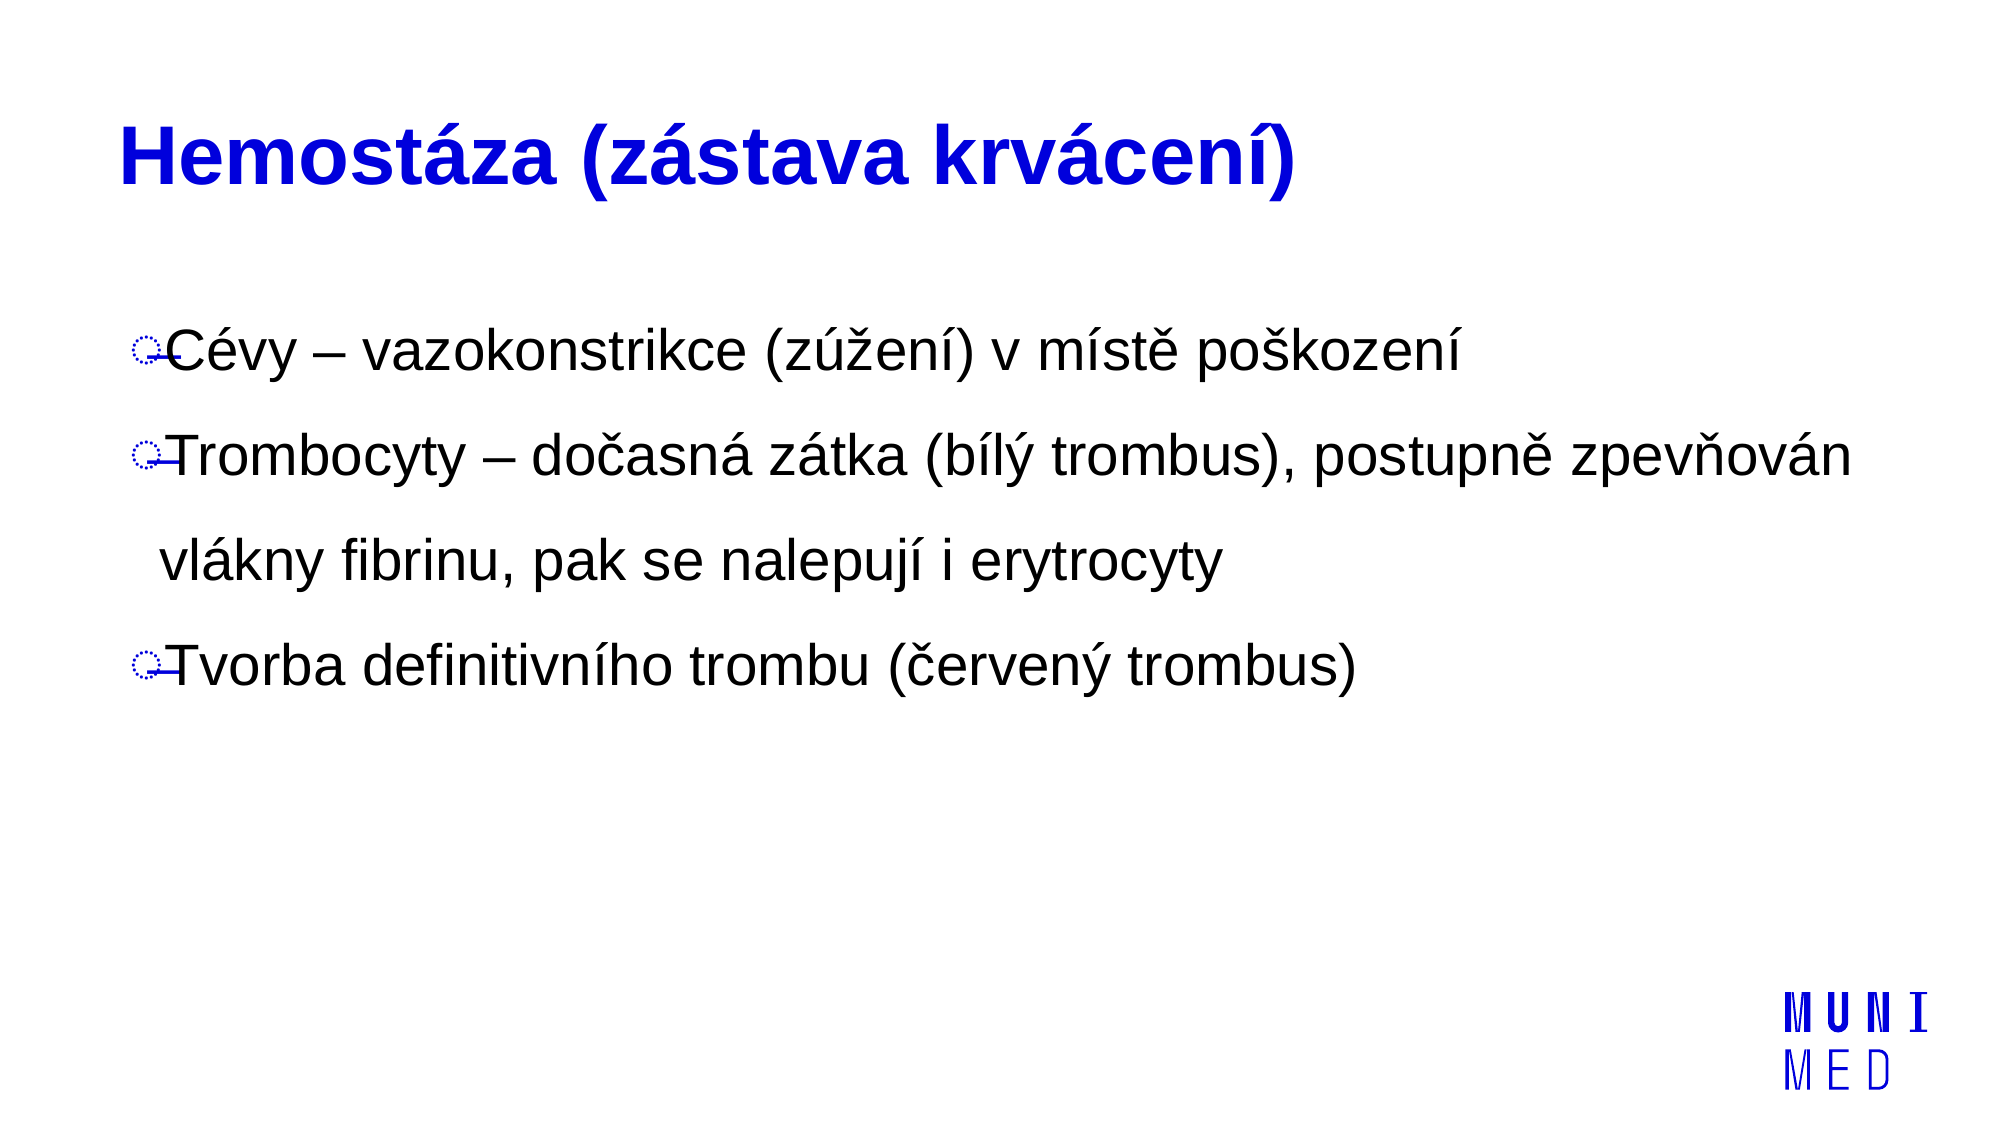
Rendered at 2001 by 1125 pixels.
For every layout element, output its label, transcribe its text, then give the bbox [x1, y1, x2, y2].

list Cévy – vazokonstrikce (zúžení) v místě poškození Trombocyty – dočasná zátka (bílý trombus), postupně zpevňován vlákny fibrinu, pak se nalepují i erytrocyty Tvorba definitivního trombu (červený trombus) [118, 277, 1883, 957]
title Hemostáza (zástava krvácení) [118, 118, 1883, 193]
